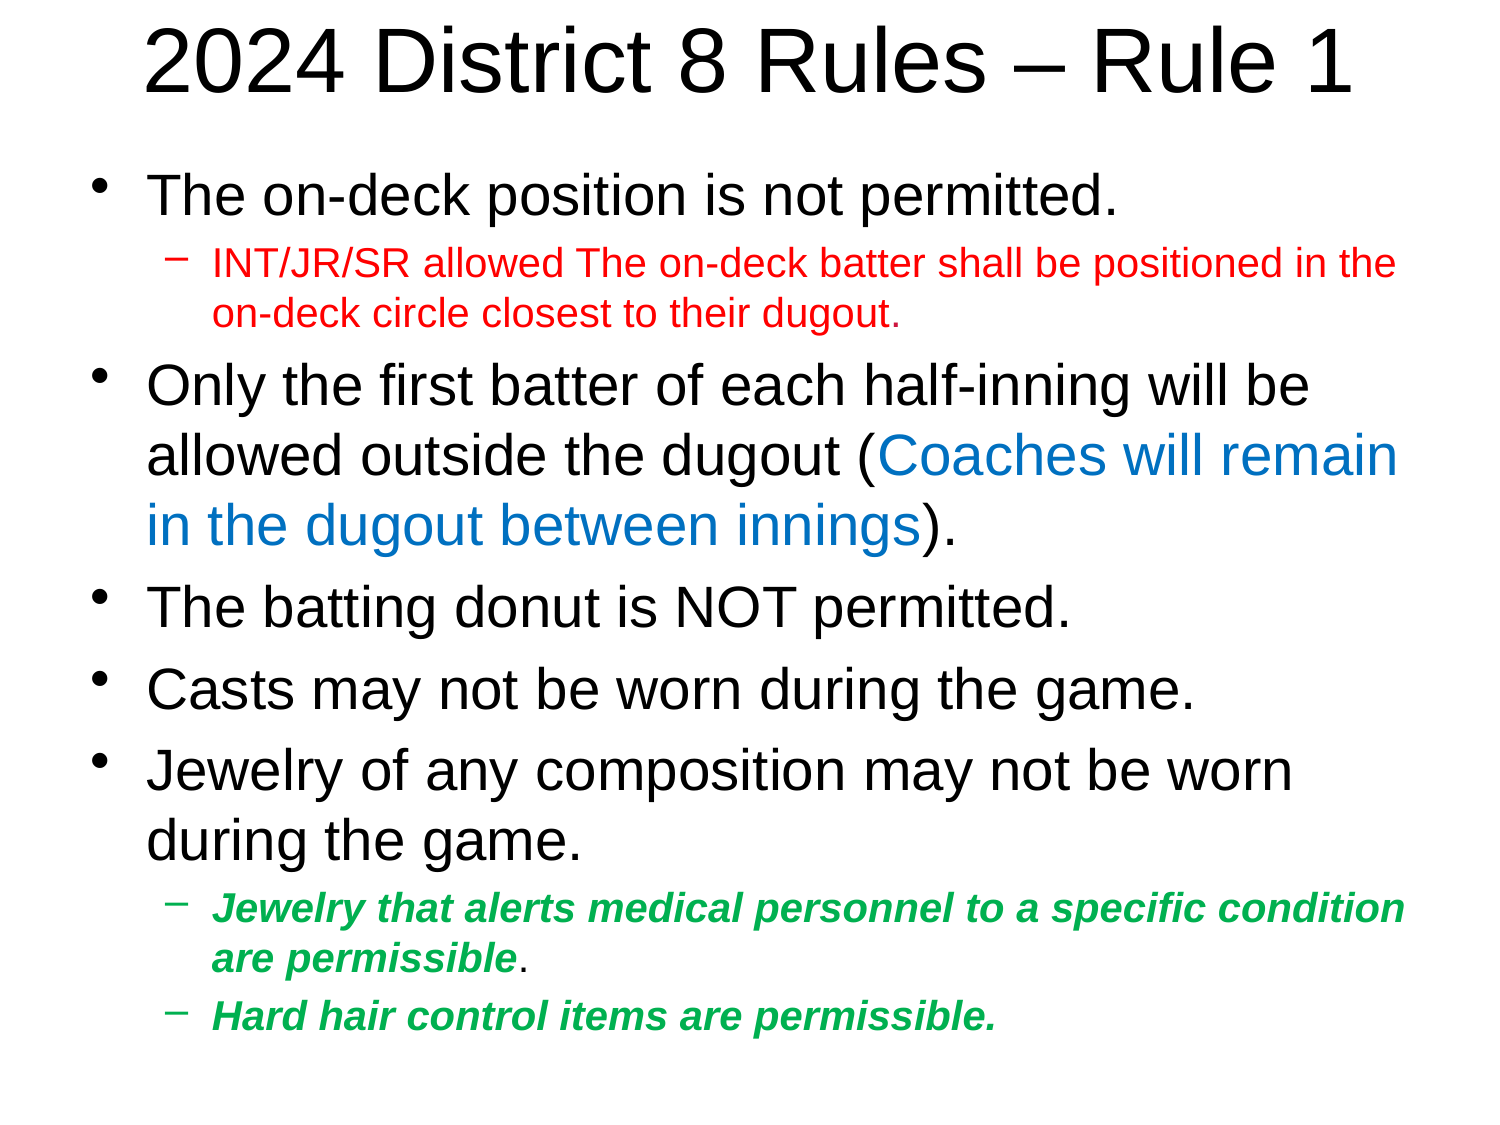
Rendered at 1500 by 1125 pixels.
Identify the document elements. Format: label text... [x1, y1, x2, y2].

list The on-deck position is not permitted. INT/JR/SR allowed The on-deck batter shall be positioned in the on-deck circle closest to their dugout. Only the first batter of each half-inning will be allowed outside the dugout (Coaches will remain in the dugout between innings). The batting donut is NOT permitted. Casts may not be worn during the game. Jewelry of any composition may not be worn during the game. Jewelry that alerts medical personnel to a specific condition are permissible. Hard hair control items are permissible. [75, 149, 1425, 1100]
title 2024 District 8 Rules – Rule 1 [75, 0, 1425, 113]
